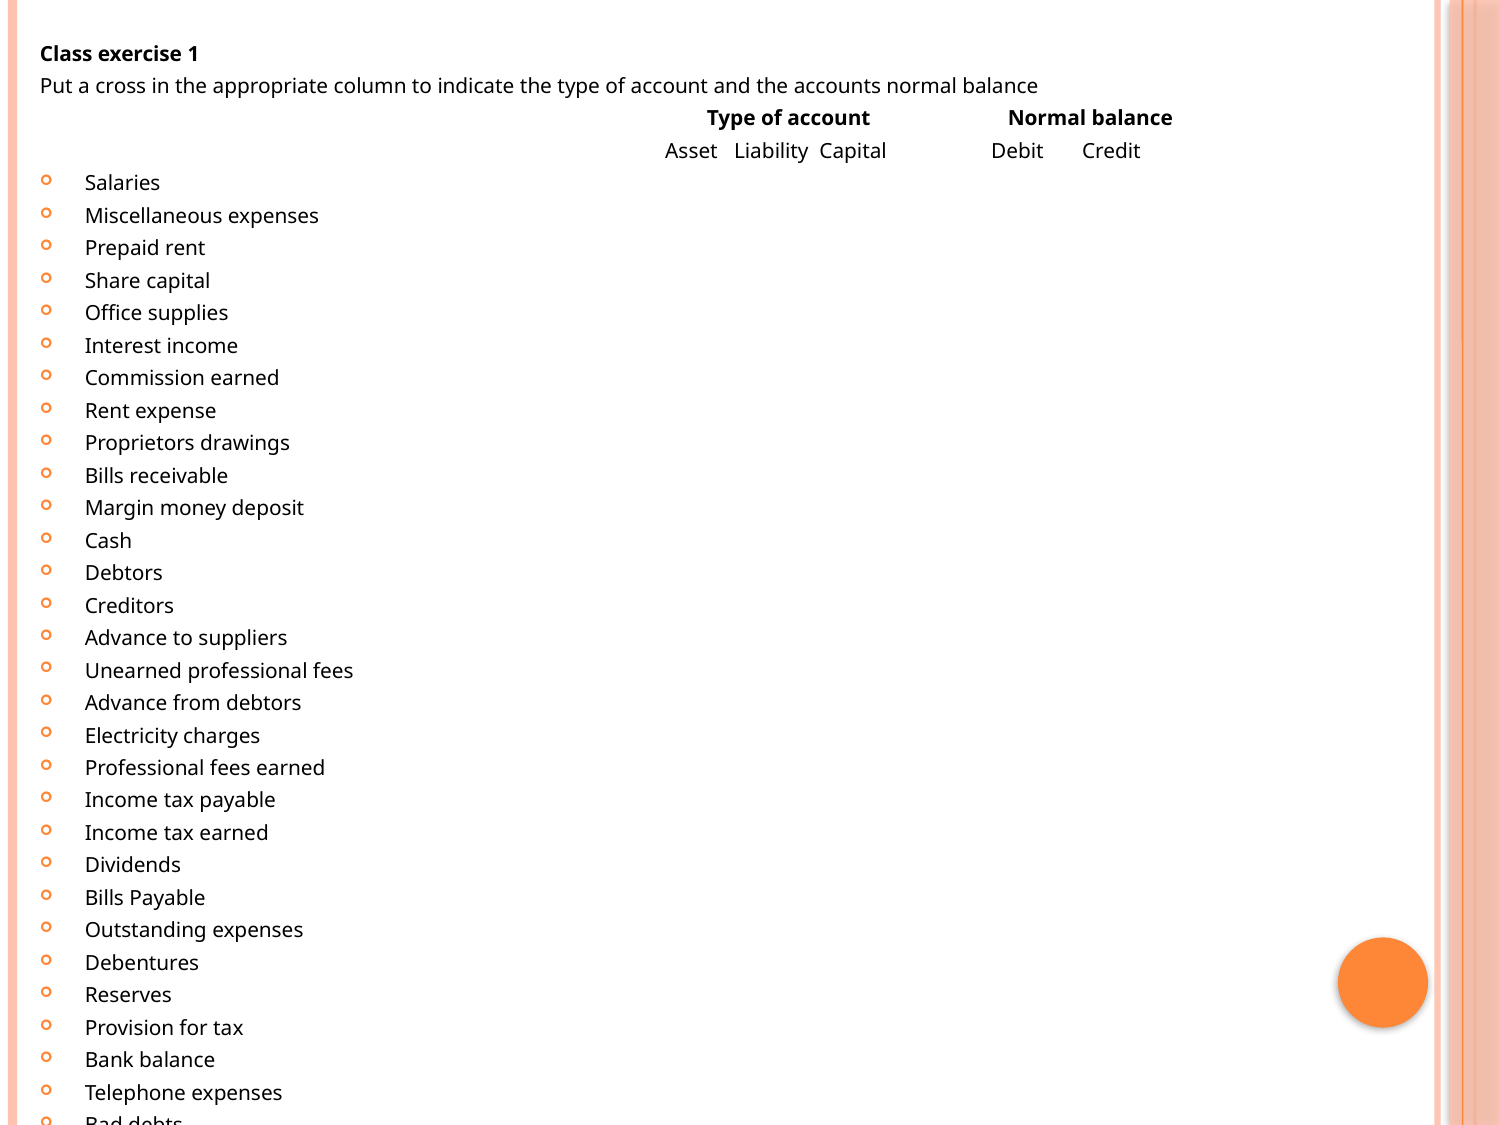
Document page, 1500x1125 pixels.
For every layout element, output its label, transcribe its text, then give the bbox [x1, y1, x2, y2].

list Class exercise 1 Put a cross in the appropriate column to indicate the type of account and the accounts normal balance Type of account Normal balance Asset Liability Capital Debit Credit Salaries Miscellaneous expenses Prepaid rent Share capital Office supplies Interest income Commission earned Rent expense Proprietors drawings Bills receivable Margin money deposit Cash Debtors Creditors Advance to suppliers Unearned professional fees Advance from debtors Electricity charges Professional fees earned Income tax payable Income tax earned Dividends Bills Payable Outstanding expenses Debentures Reserves Provision for tax Bank balance Telephone expenses Bad debts [24, 37, 1426, 1125]
